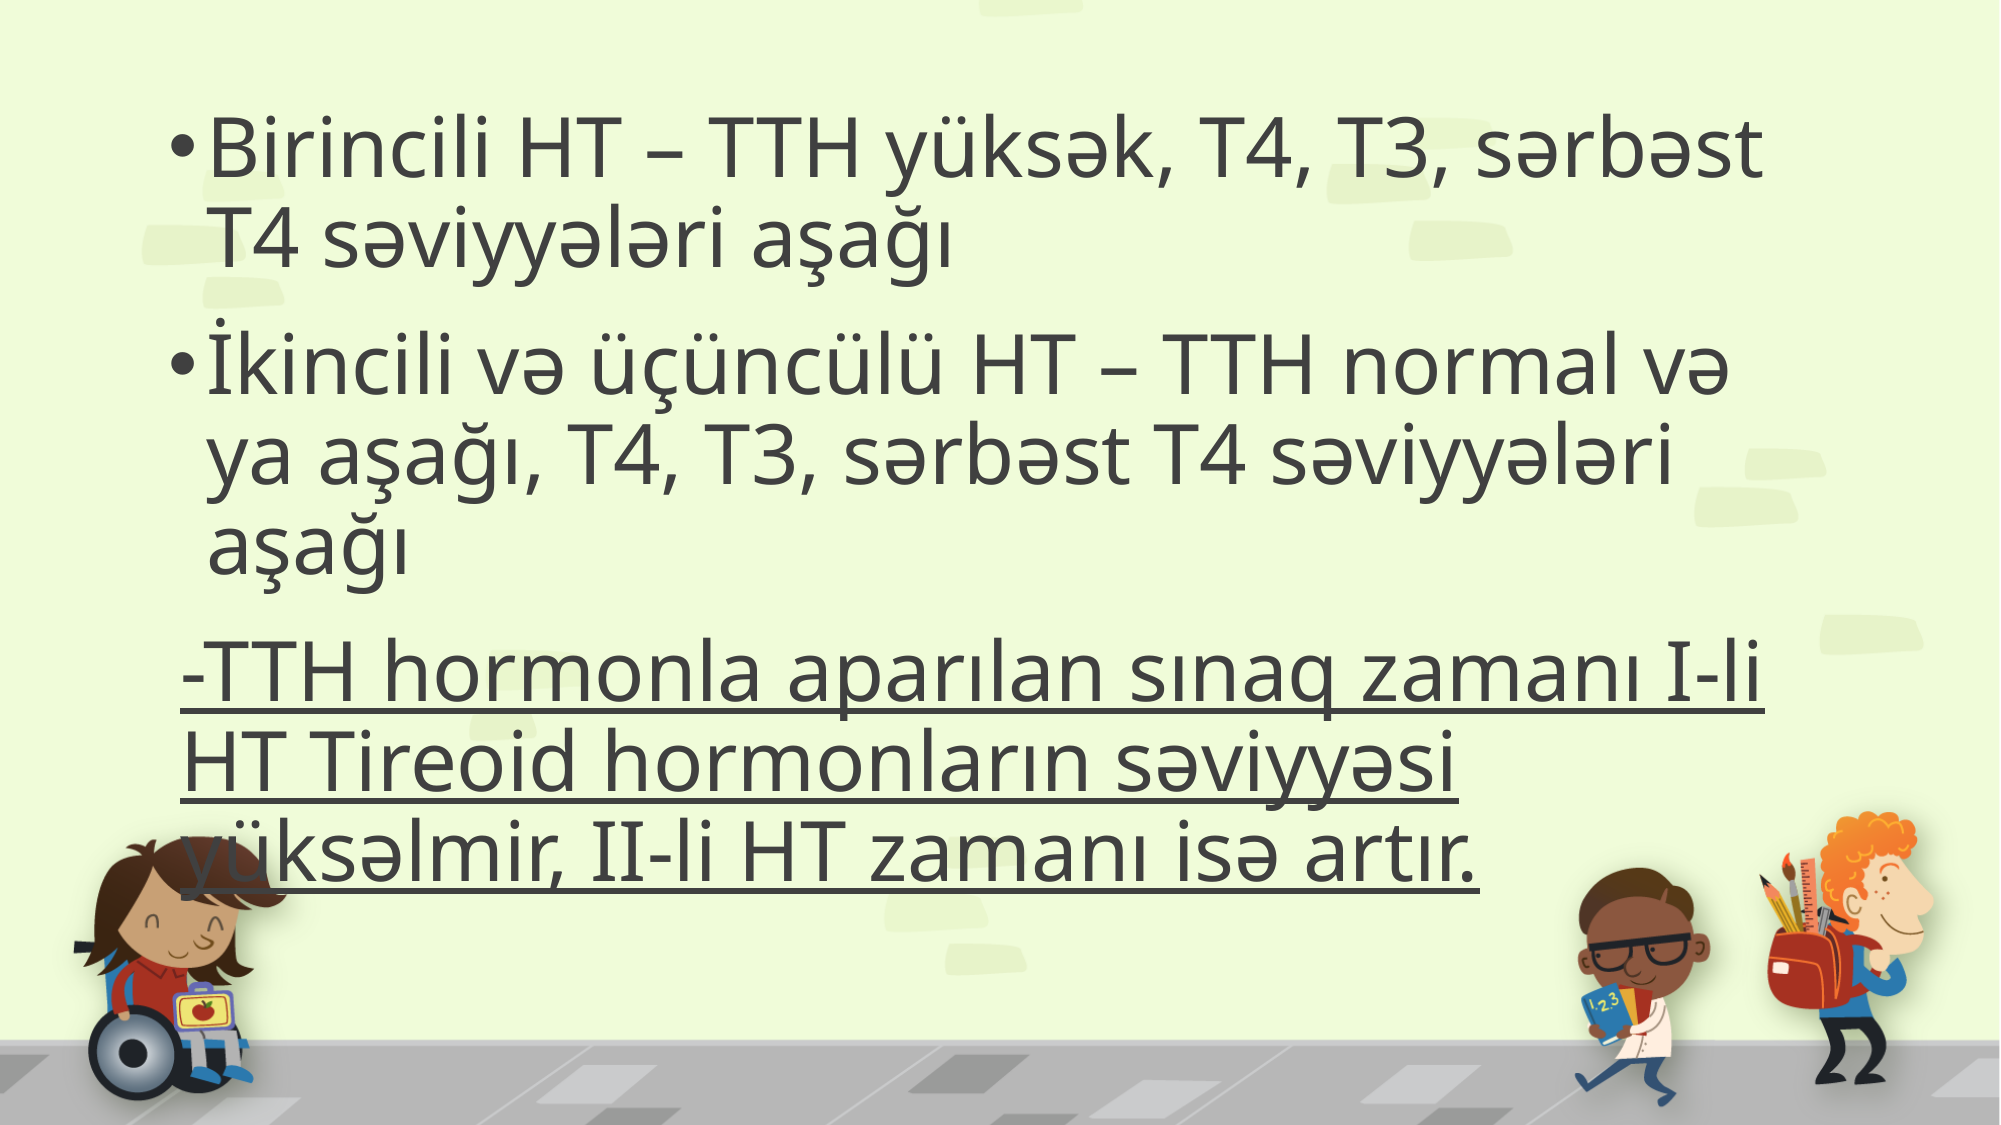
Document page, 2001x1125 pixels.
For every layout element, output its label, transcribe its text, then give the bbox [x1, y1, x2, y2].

picture [0, 0, 2000, 1125]
list Birincili HT – TTH yüksək, T4, T3, sərbəst T4 səviyyələri aşağı İkincili və üçüncülü HT – TTH normal və ya aşağı, T4, T3, sərbəst T4 səviyyələri aşağı -TTH hormonla aparılan sınaq zamanı I-li HT Tireoid hormonların səviyyəsi yüksəlmir, II-li HT zamanı isə artır. [153, 97, 1803, 926]
